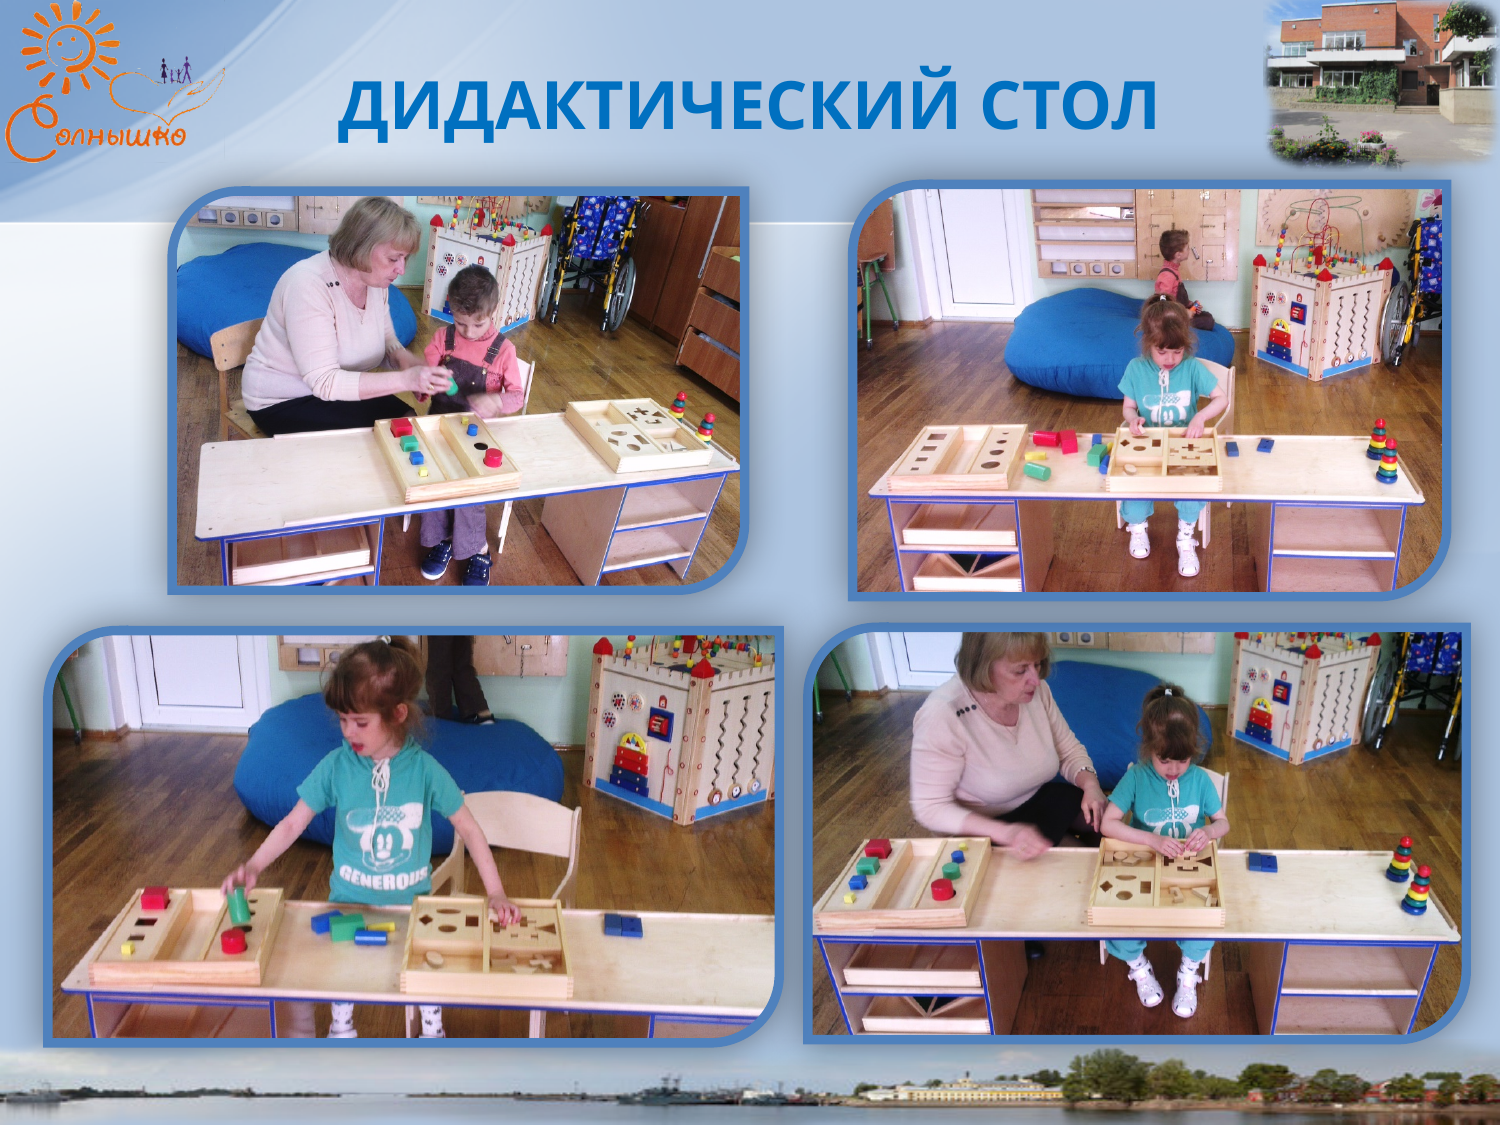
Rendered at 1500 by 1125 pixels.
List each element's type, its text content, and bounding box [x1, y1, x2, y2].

picture [0, 0, 1500, 1125]
text_box Дидактический стол [323, 54, 1177, 150]
